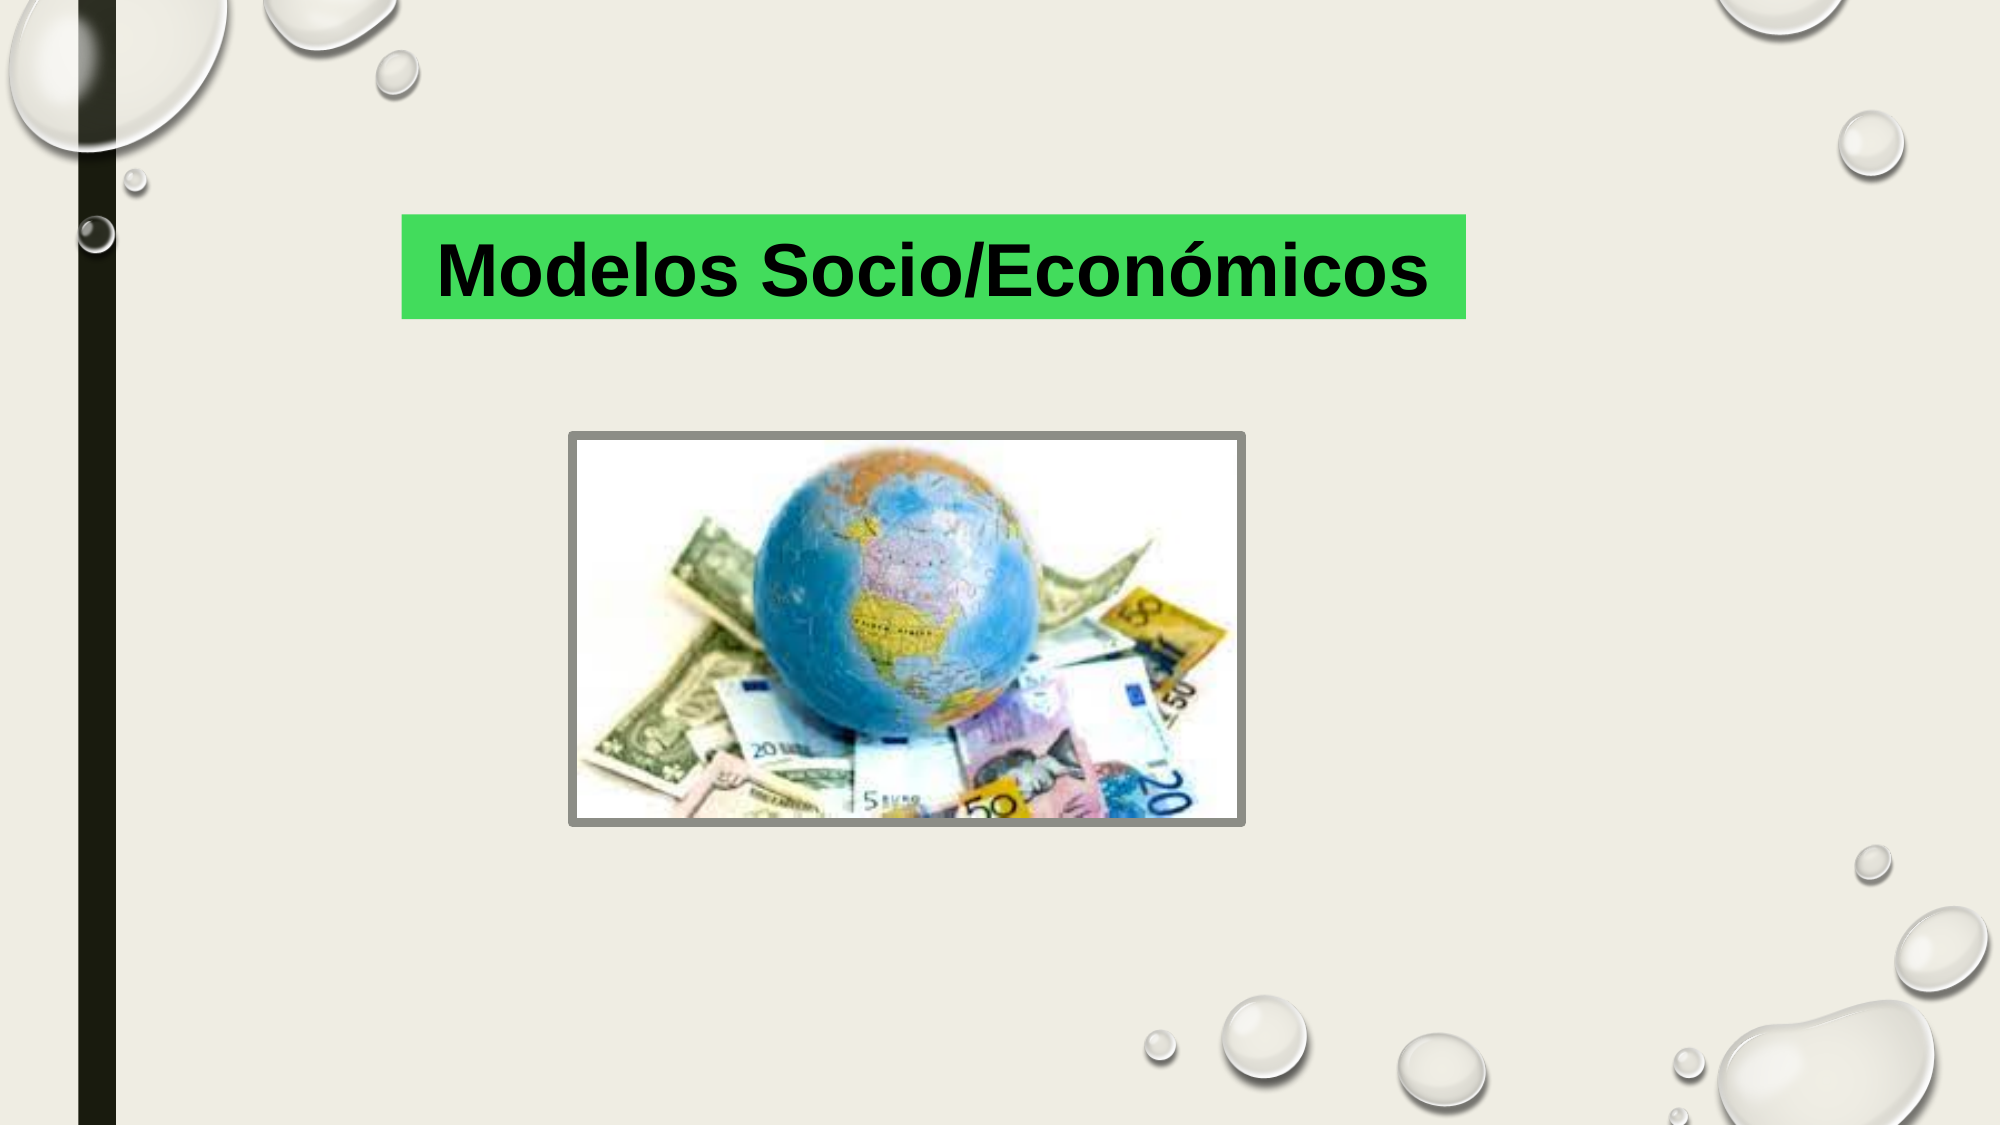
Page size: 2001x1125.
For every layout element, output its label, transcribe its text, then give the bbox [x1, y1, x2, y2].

text_box Modelos Socio/Económicos [401, 214, 1466, 320]
picture [0, 0, 2000, 1125]
